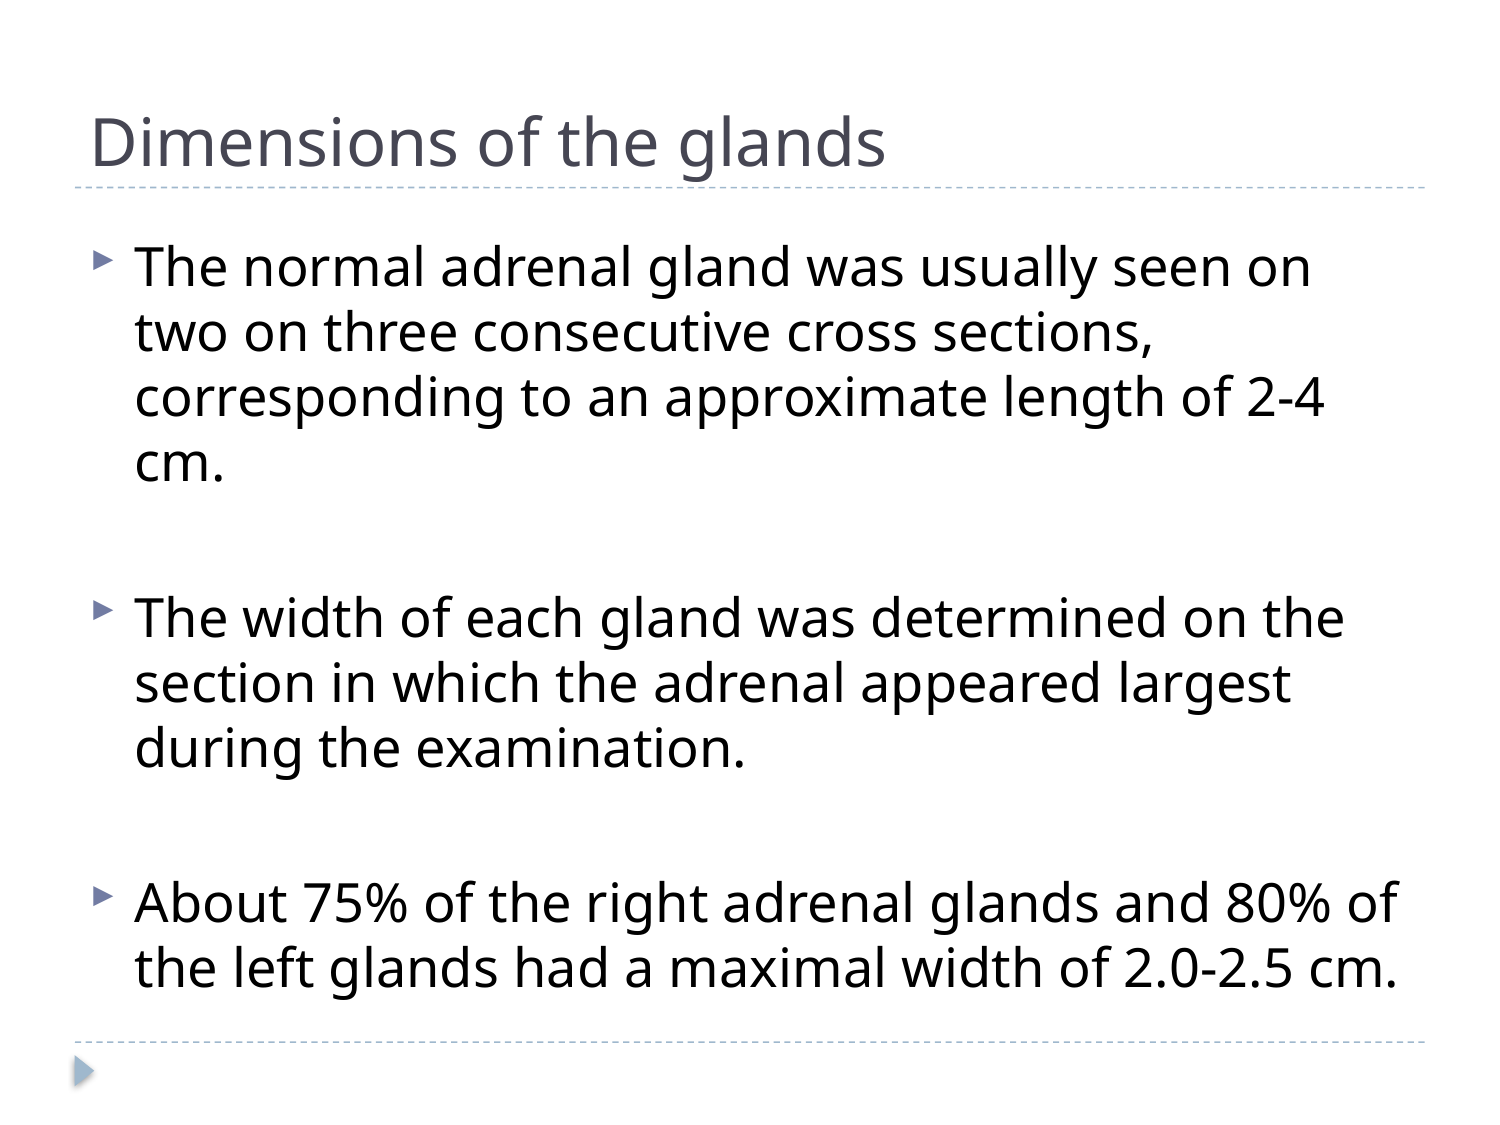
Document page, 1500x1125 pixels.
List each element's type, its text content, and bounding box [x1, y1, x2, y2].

list The normal adrenal gland was usually seen on two on three consecutive cross sections, corresponding to an approximate length of 2-4 cm. The width of each gland was determined on the section in which the adrenal appeared largest during the examination. About 75% of the right adrenal glands and 80% of the left glands had a maximal width of 2.0-2.5 cm. [75, 224, 1425, 1010]
title Dimensions of the glands [75, 24, 1425, 188]
